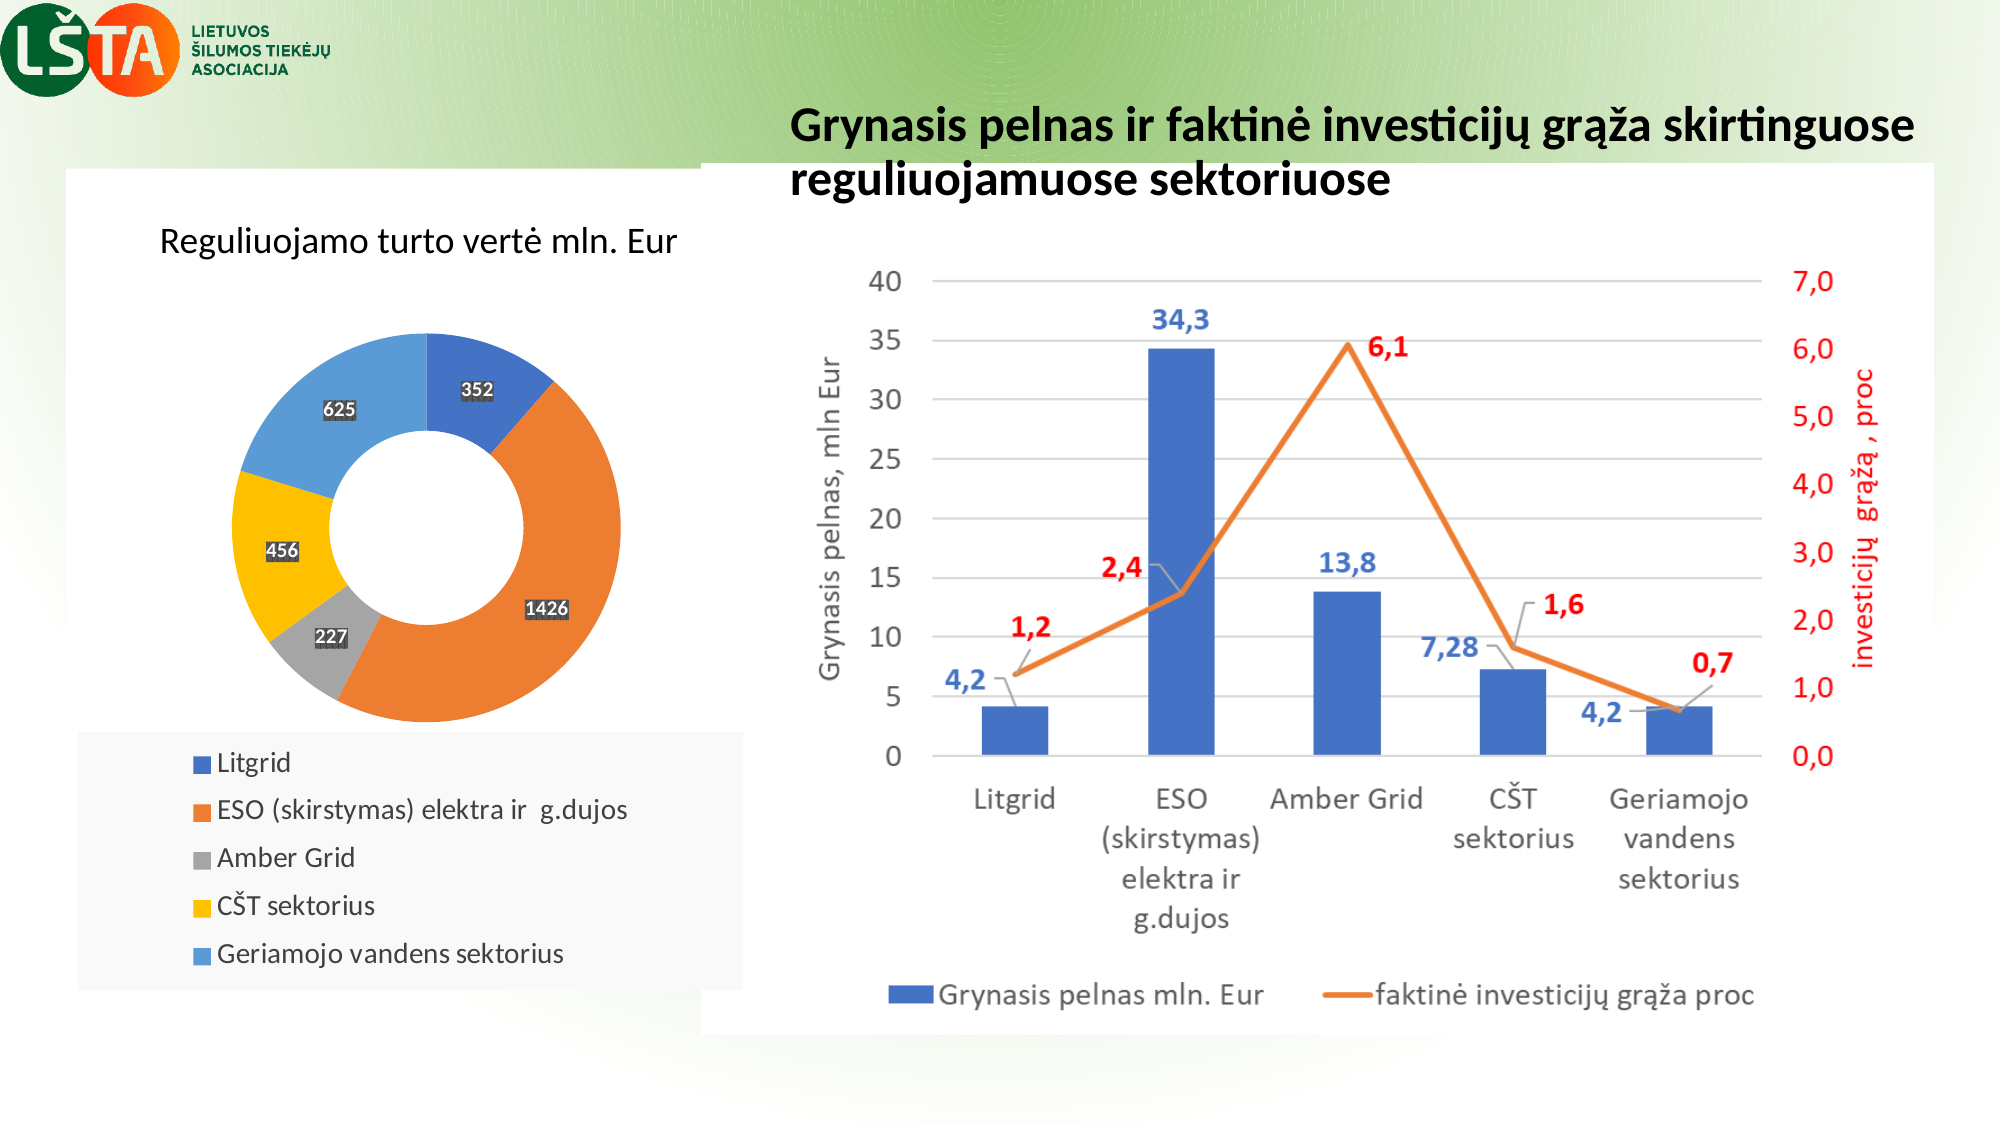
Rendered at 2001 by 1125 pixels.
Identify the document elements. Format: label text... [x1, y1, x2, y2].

chart [65, 168, 805, 991]
title Grynasis pelnas ir faktinė investicijų grąža skirtinguose reguliuojamuose sektoriuose [775, 59, 1969, 245]
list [701, 164, 1934, 1035]
picture [0, 3, 330, 97]
